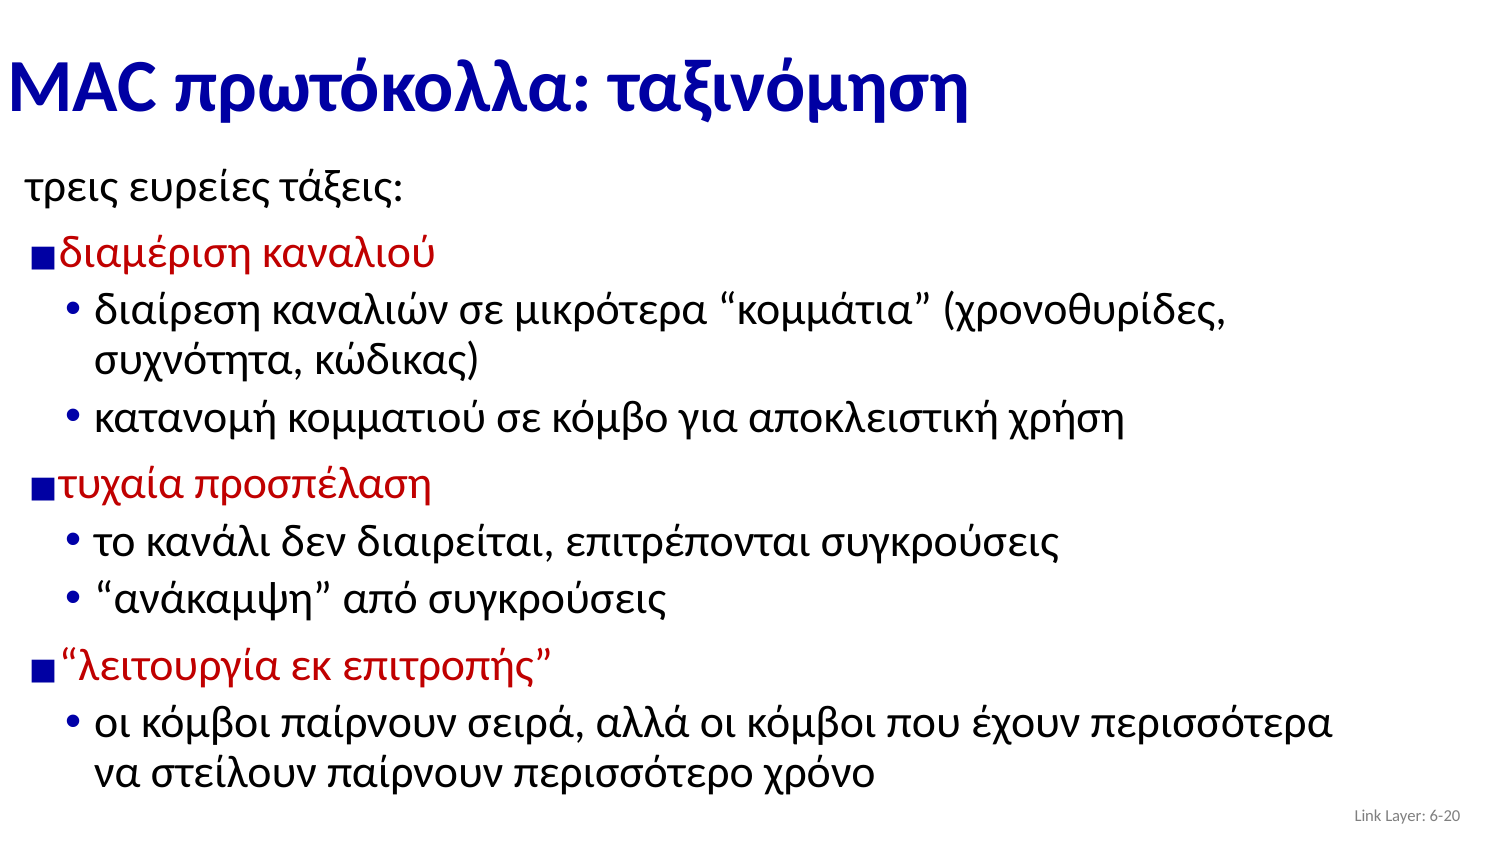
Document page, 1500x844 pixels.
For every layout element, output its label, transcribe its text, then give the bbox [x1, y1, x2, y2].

text_box τρεις ευρείες τάξεις: διαμέριση καναλιού διαίρεση καναλιών σε μικρότερα “κομμάτια” (χρονοθυρίδες, συχνότητα, κώδικας) κατανομή κομματιού σε κόμβο για αποκλειστική χρήση τυχαία προσπέλαση το κανάλι δεν διαιρείται, επιτρέπονται συγκρούσεις “ανάκαμψη” από συγκρούσεις “λειτουργία εκ επιτροπής” οι κόμβοι παίρνουν σειρά, αλλά οι κόμβοι που έχουν περισσότερα να στείλουν παίρνουν περισσότερο χρόνο [0, 156, 1369, 764]
slide_number Link Layer: 6-‹#› [1134, 792, 1472, 838]
title MAC πρωτόκολλα: ταξινόμηση [0, 32, 1291, 143]
